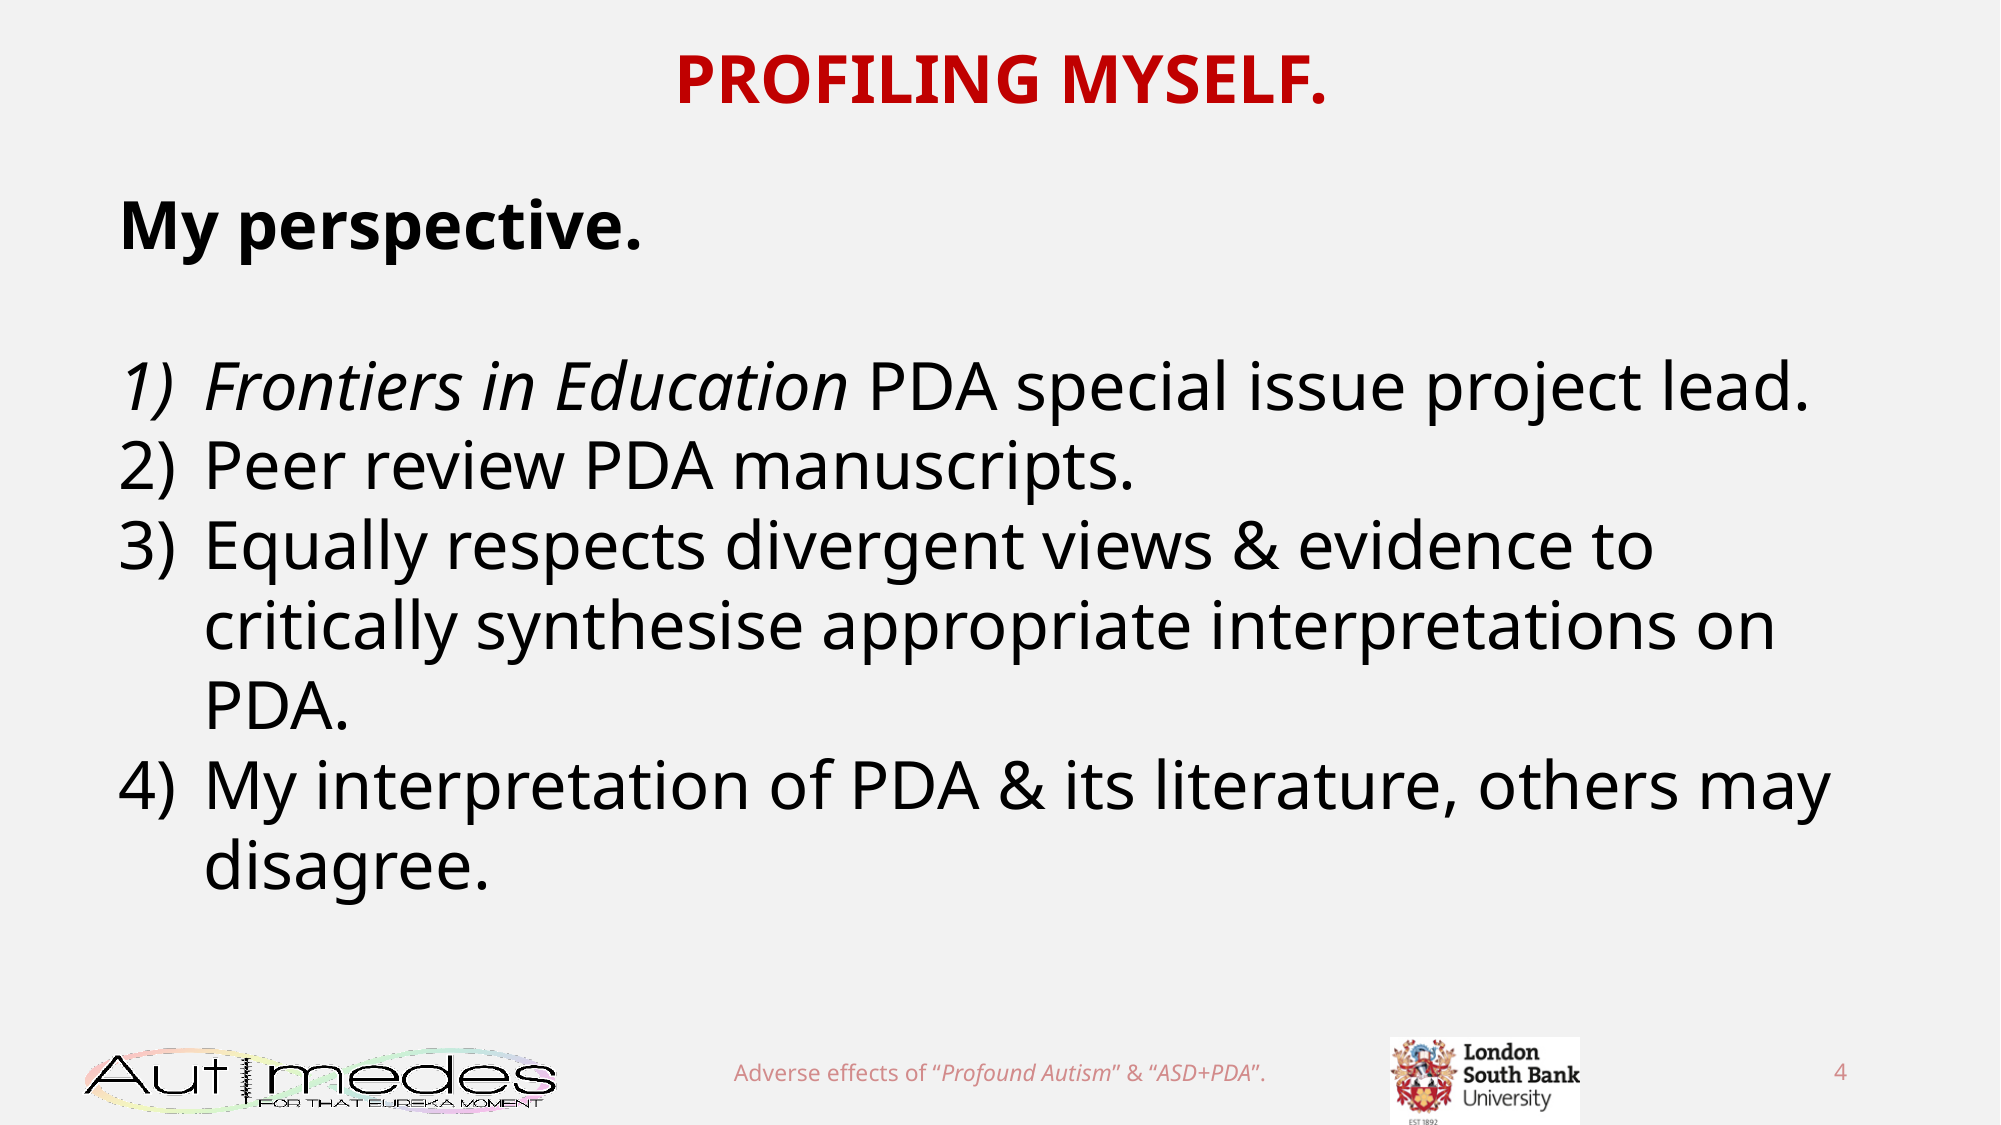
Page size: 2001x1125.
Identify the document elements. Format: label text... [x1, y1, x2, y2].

slide_number 4 [1412, 1042, 1863, 1103]
text_box My perspective. Frontiers in Education PDA special issue project lead. Peer review PDA manuscripts. Equally respects divergent views & evidence to critically synthesise appropriate interpretations on PDA. My interpretation of PDA & its literature, others may disagree. [103, 175, 1900, 911]
picture [71, 1042, 567, 1120]
picture [1390, 1037, 1580, 1125]
text_box PROFILING MYSELF. [103, 29, 1900, 125]
footer Adverse effects of “Profound Autism” & “ASD+PDA”. [662, 1042, 1338, 1103]
